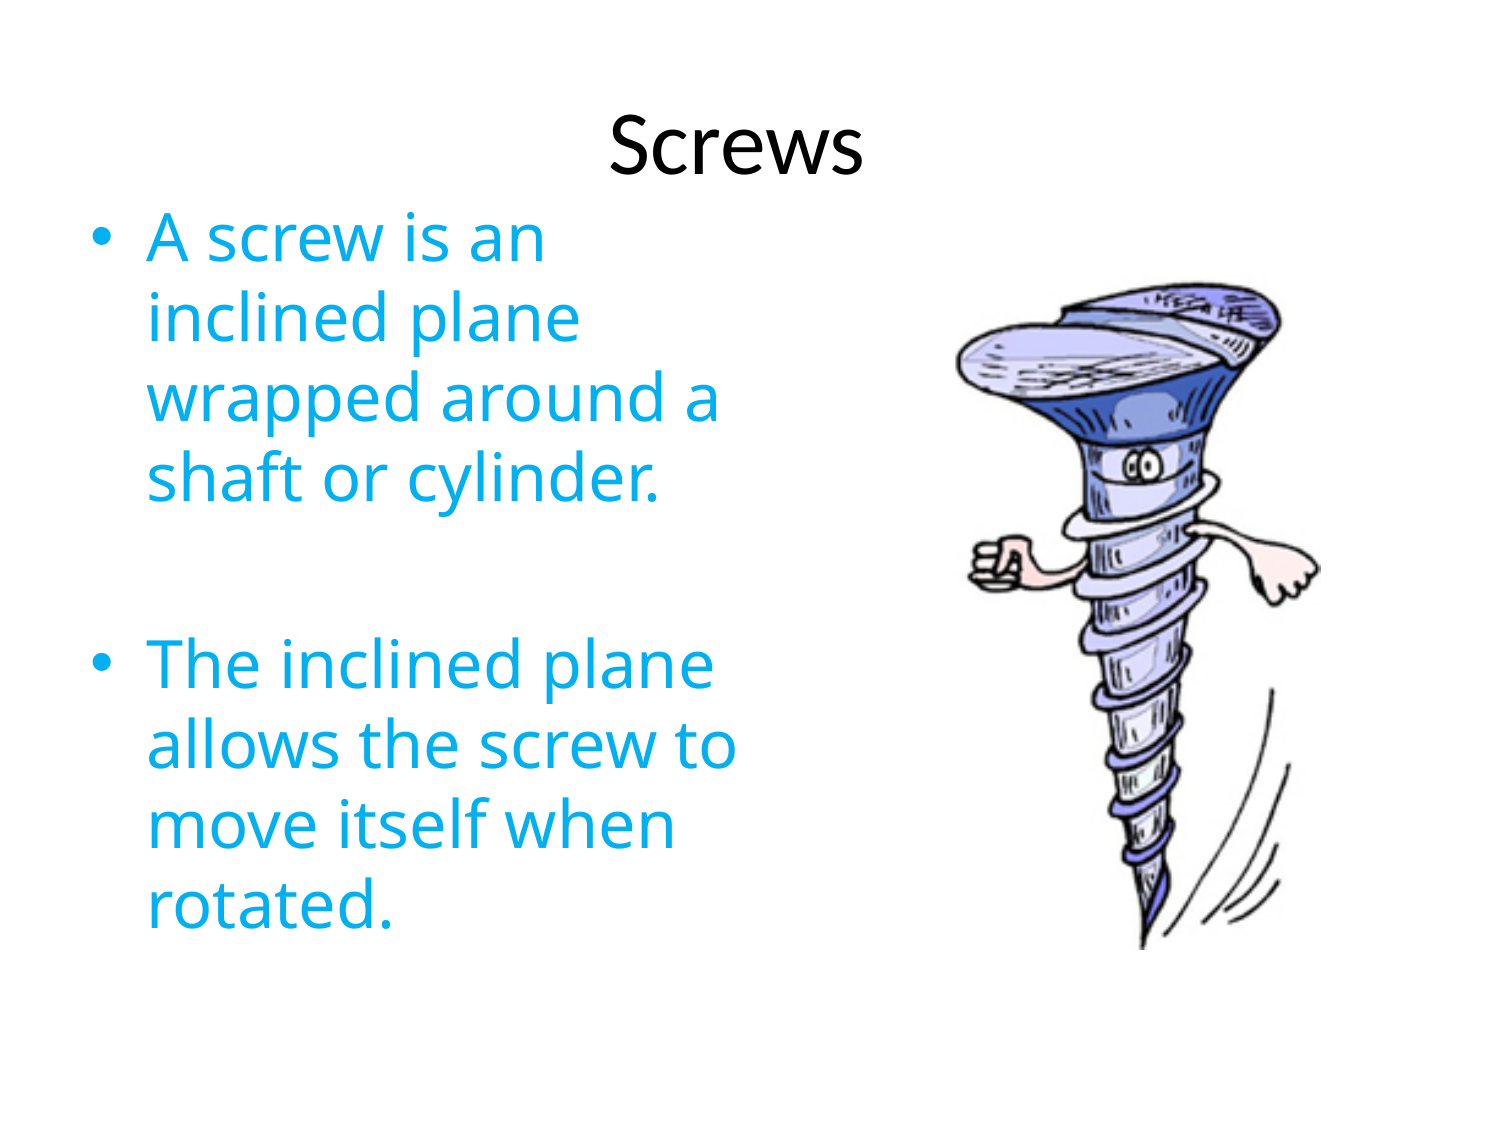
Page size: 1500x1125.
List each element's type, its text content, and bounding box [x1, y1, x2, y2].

title Screws [99, 37, 1376, 238]
list A screw is an inclined plane wrapped around a shaft or cylinder. The inclined plane allows the screw to move itself when rotated. [74, 187, 801, 951]
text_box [954, 274, 1321, 951]
